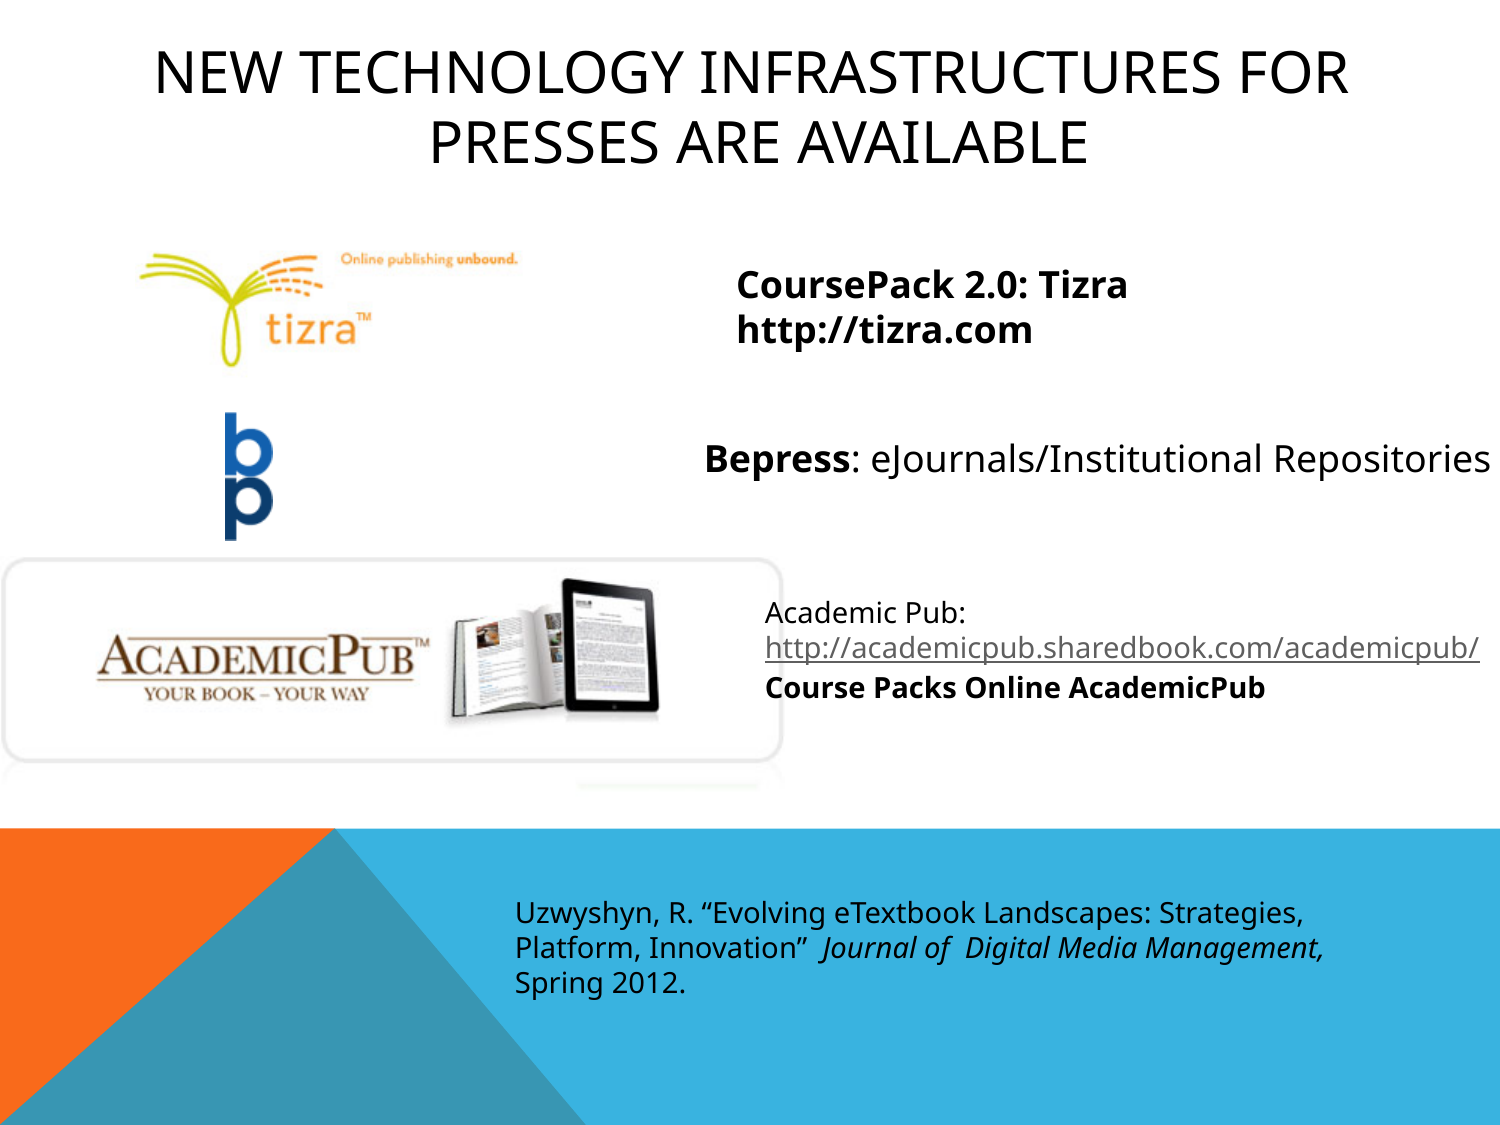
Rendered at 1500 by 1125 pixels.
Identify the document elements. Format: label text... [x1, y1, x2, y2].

text_box Uzwyshyn, R. “Evolving eTextbook Landscapes: Strategies, Platform, Innovation” Journal of Digital Media Management, Spring 2012. [499, 887, 1400, 1008]
picture [134, 213, 526, 387]
text_box Academic Pub: http://academicpub.sharedbook.com/academicpub/ Course Packs Online AcademicPub [790, 587, 1500, 712]
picture [0, 555, 785, 801]
picture [224, 412, 273, 541]
title NEW Technology InFRASTRUCTUREs FOR Presses are Available [135, 60, 1369, 150]
text_box Bepress: eJournals/Institutional Repositories [688, 427, 1500, 488]
text_box CoursePack 2.0: Tizra http://tizra.com [721, 253, 1144, 358]
